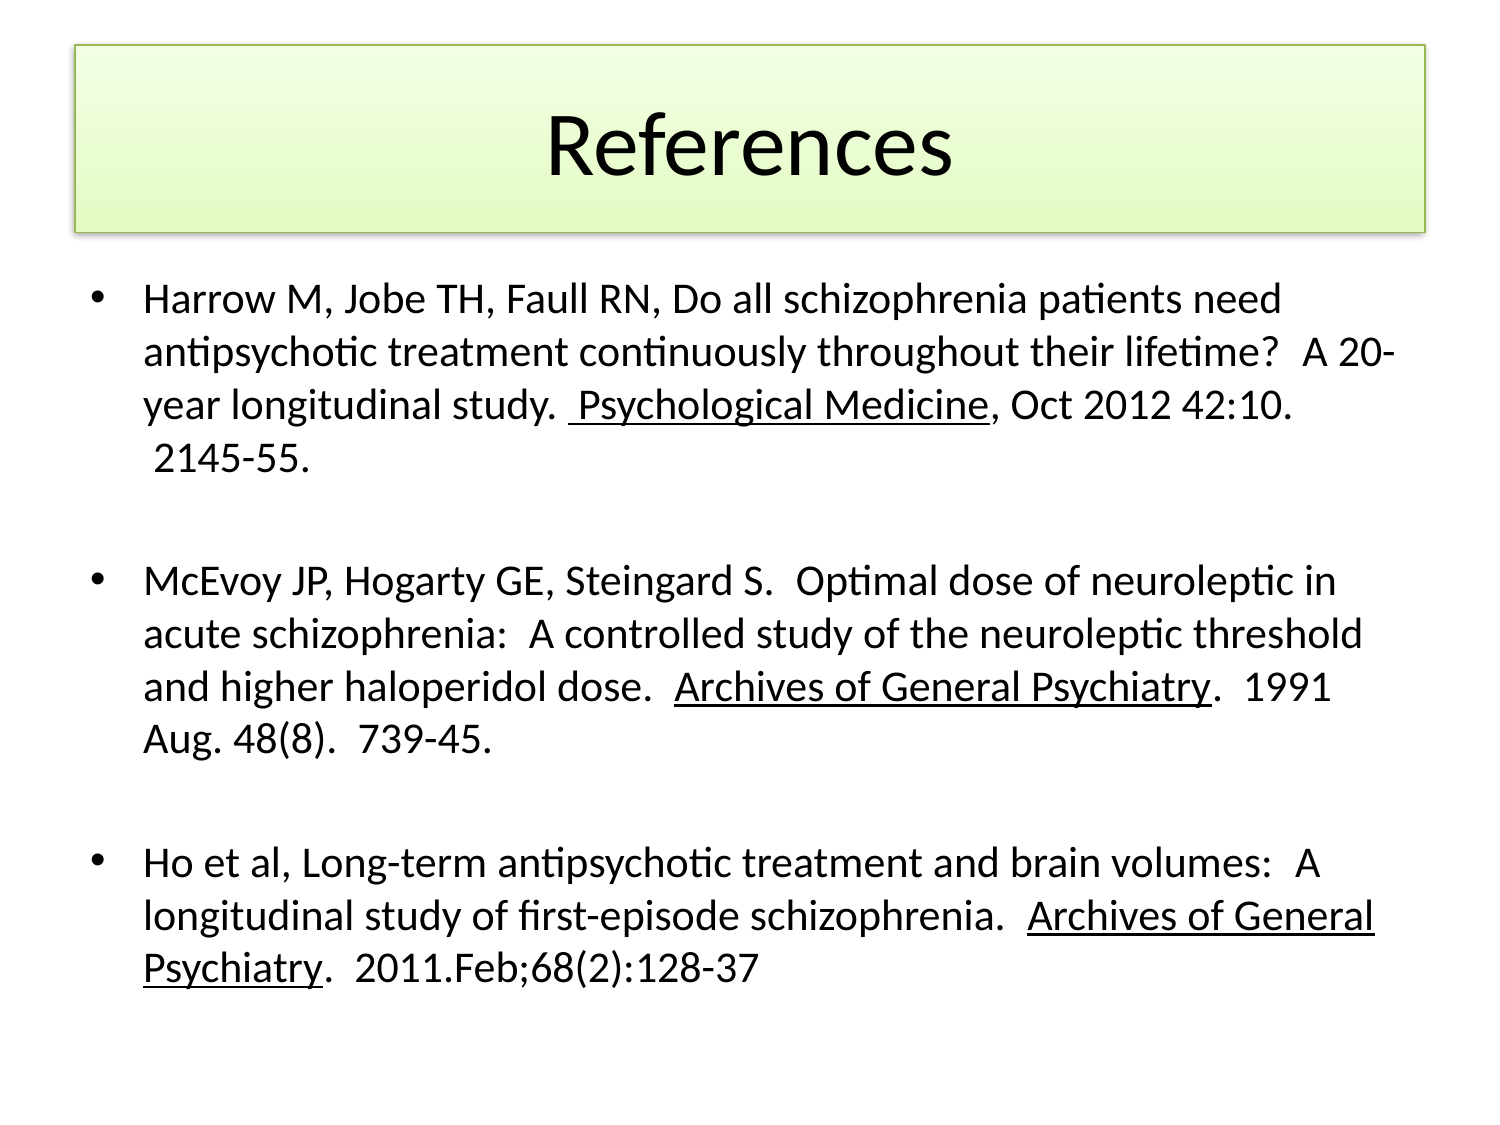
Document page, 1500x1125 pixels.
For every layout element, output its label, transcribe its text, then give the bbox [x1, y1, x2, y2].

list Harrow M, Jobe TH, Faull RN, Do all schizophrenia patients need antipsychotic treatment continuously throughout their lifetime? A 20-year longitudinal study. Psychological Medicine, Oct 2012 42:10. 2145-55. McEvoy JP, Hogarty GE, Steingard S. Optimal dose of neuroleptic in acute schizophrenia: A controlled study of the neuroleptic threshold and higher haloperidol dose. Archives of General Psychiatry. 1991 Aug. 48(8). 739-45. Ho et al, Long-term antipsychotic treatment and brain volumes: A longitudinal study of first-episode schizophrenia. Archives of General Psychiatry. 2011.Feb;68(2):128-37 [75, 262, 1425, 1005]
title References [74, 44, 1426, 233]
